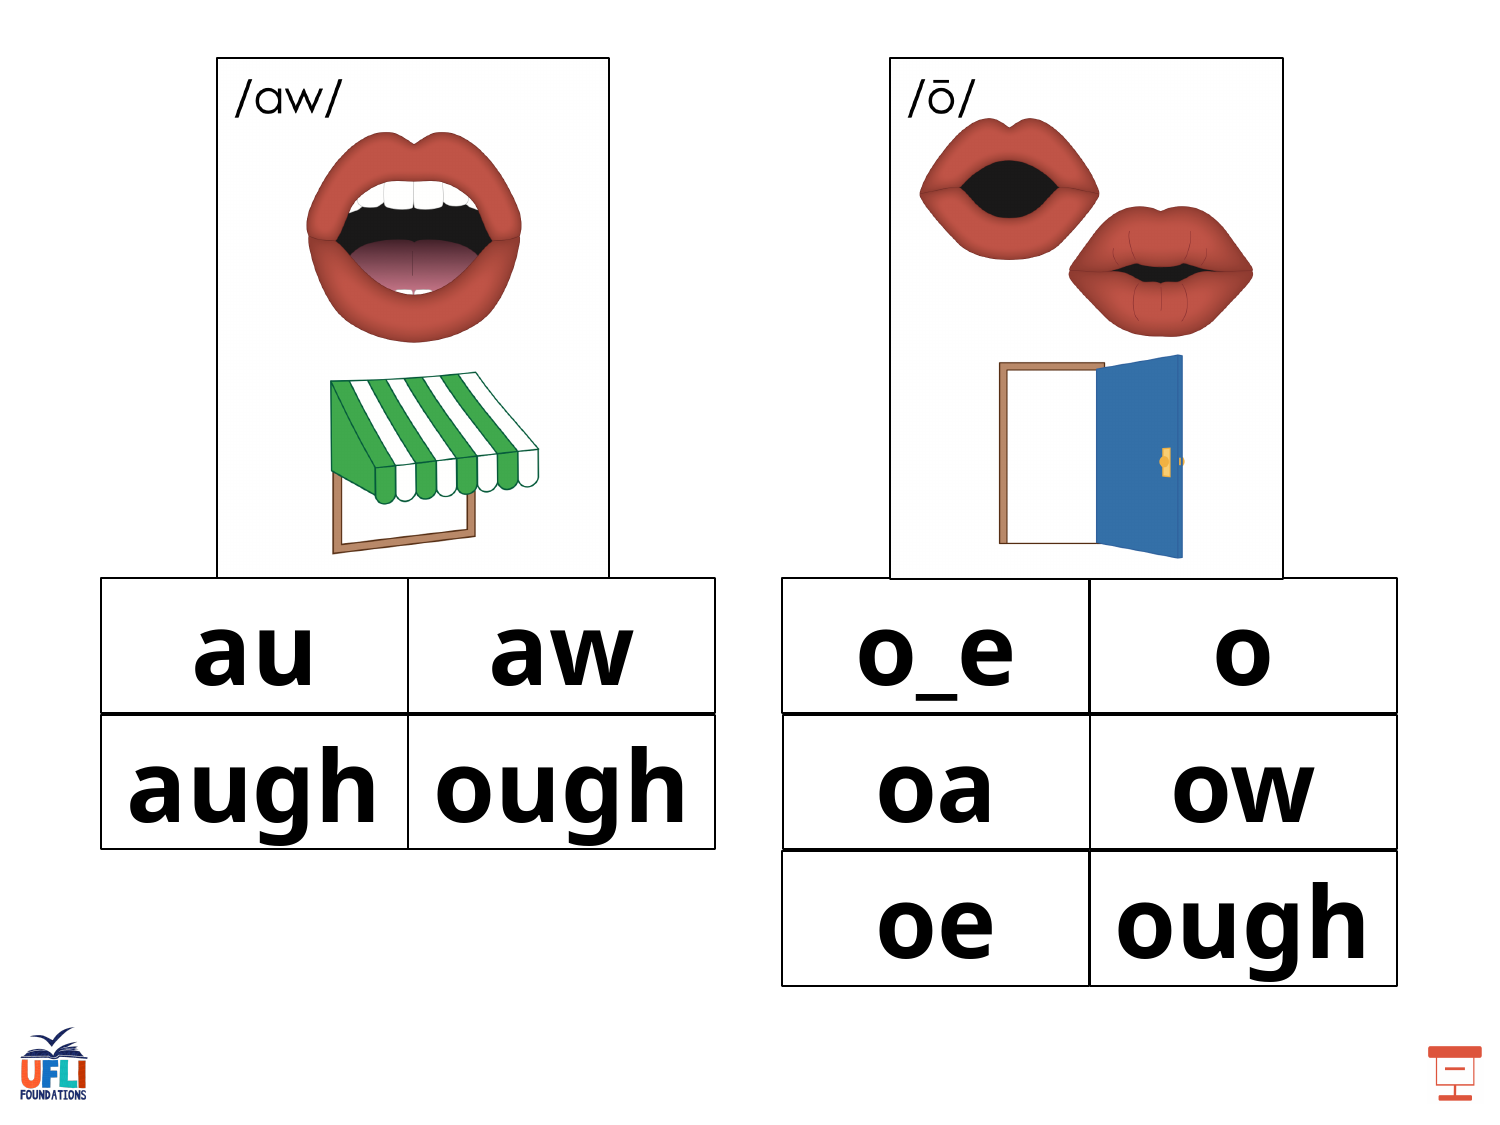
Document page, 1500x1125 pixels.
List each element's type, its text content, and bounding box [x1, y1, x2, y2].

text_box ow [1089, 714, 1397, 850]
text_box o [1089, 578, 1397, 714]
text_box o_e [782, 578, 1089, 714]
text_box oa [782, 714, 1089, 850]
text_box oe [782, 850, 1089, 986]
text_box au [101, 578, 408, 714]
text_box aw [408, 578, 716, 714]
picture [217, 58, 609, 578]
text_box augh [100, 714, 408, 850]
picture [890, 58, 1282, 578]
picture [16, 1027, 90, 1103]
picture [1427, 1043, 1484, 1104]
text_box ough [408, 714, 716, 850]
text_box ough [1089, 850, 1397, 986]
